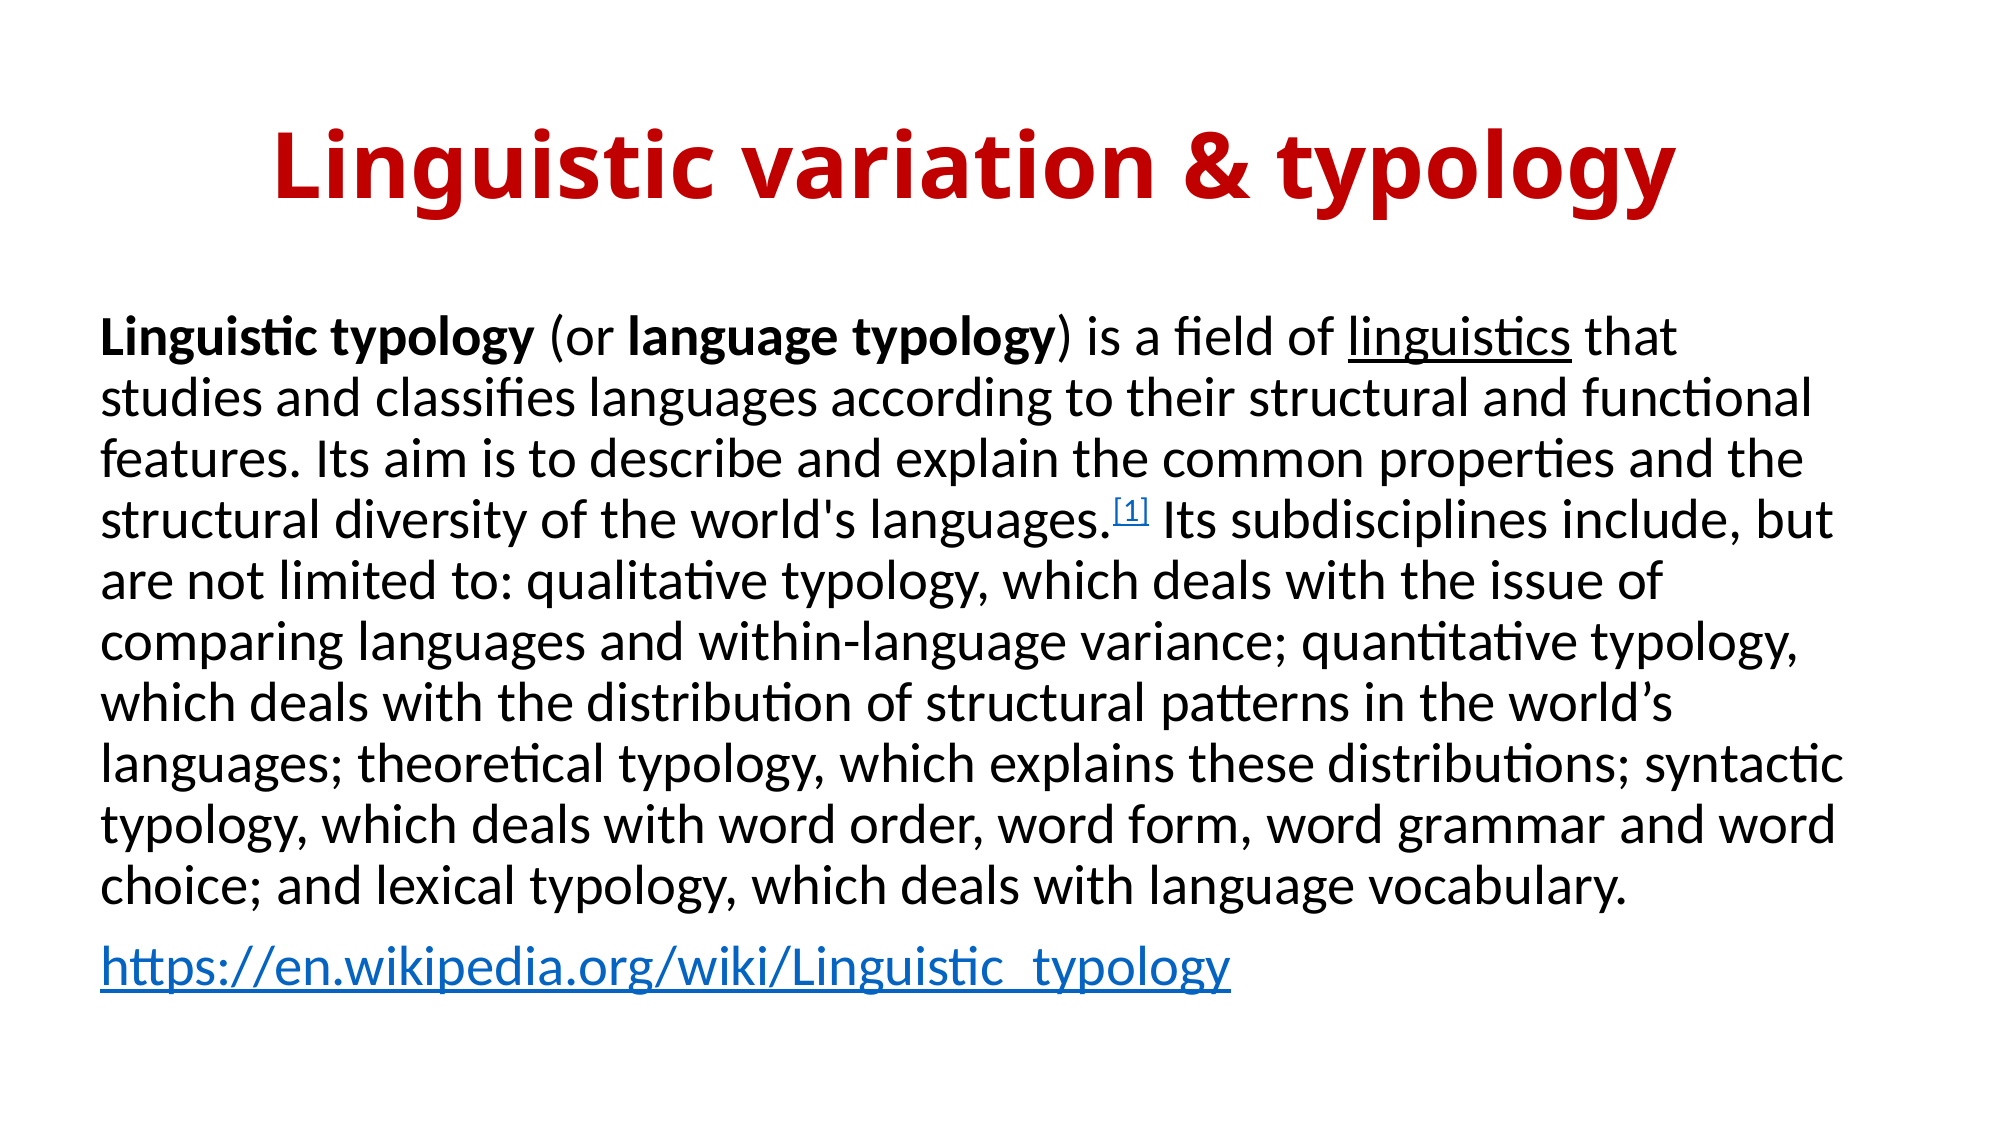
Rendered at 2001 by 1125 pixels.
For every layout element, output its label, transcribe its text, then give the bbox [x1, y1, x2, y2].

list Linguistic typology (or language typology) is a field of linguistics that studies and classifies languages according to their structural and functional features. Its aim is to describe and explain the common properties and the structural diversity of the world's languages.[1] Its subdisciplines include, but are not limited to: qualitative typology, which deals with the issue of comparing languages and within-language variance; quantitative typology, which deals with the distribution of structural patterns in the world’s languages; theoretical typology, which explains these distributions; syntactic typology, which deals with word order, word form, word grammar and word choice; and lexical typology, which deals with language vocabulary. https://en.wikipedia.org/wiki/Linguistic_typology [85, 299, 1863, 1062]
title Linguistic variation & typology [85, 59, 1863, 278]
